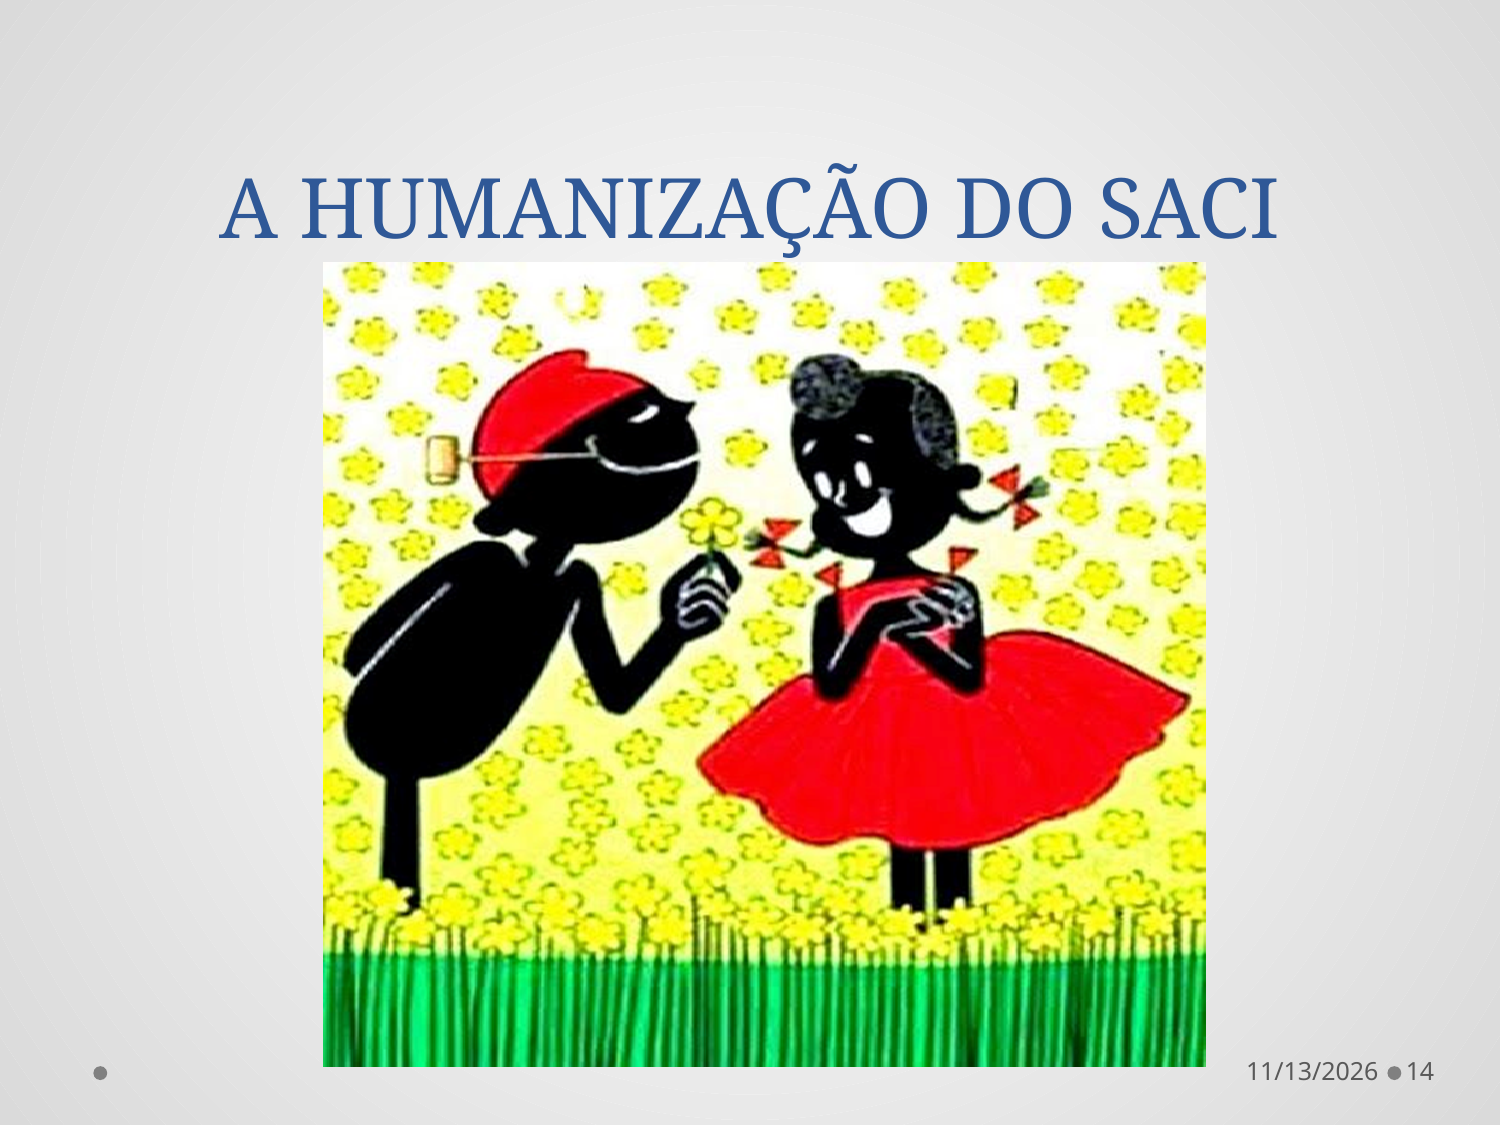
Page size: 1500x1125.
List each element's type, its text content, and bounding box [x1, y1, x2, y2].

slide_number 14 [1401, 1042, 1494, 1103]
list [323, 262, 1206, 1067]
title A HUMANIZAÇÃO DO SACI [75, 0, 1425, 263]
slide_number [1043, 1042, 1386, 1103]
